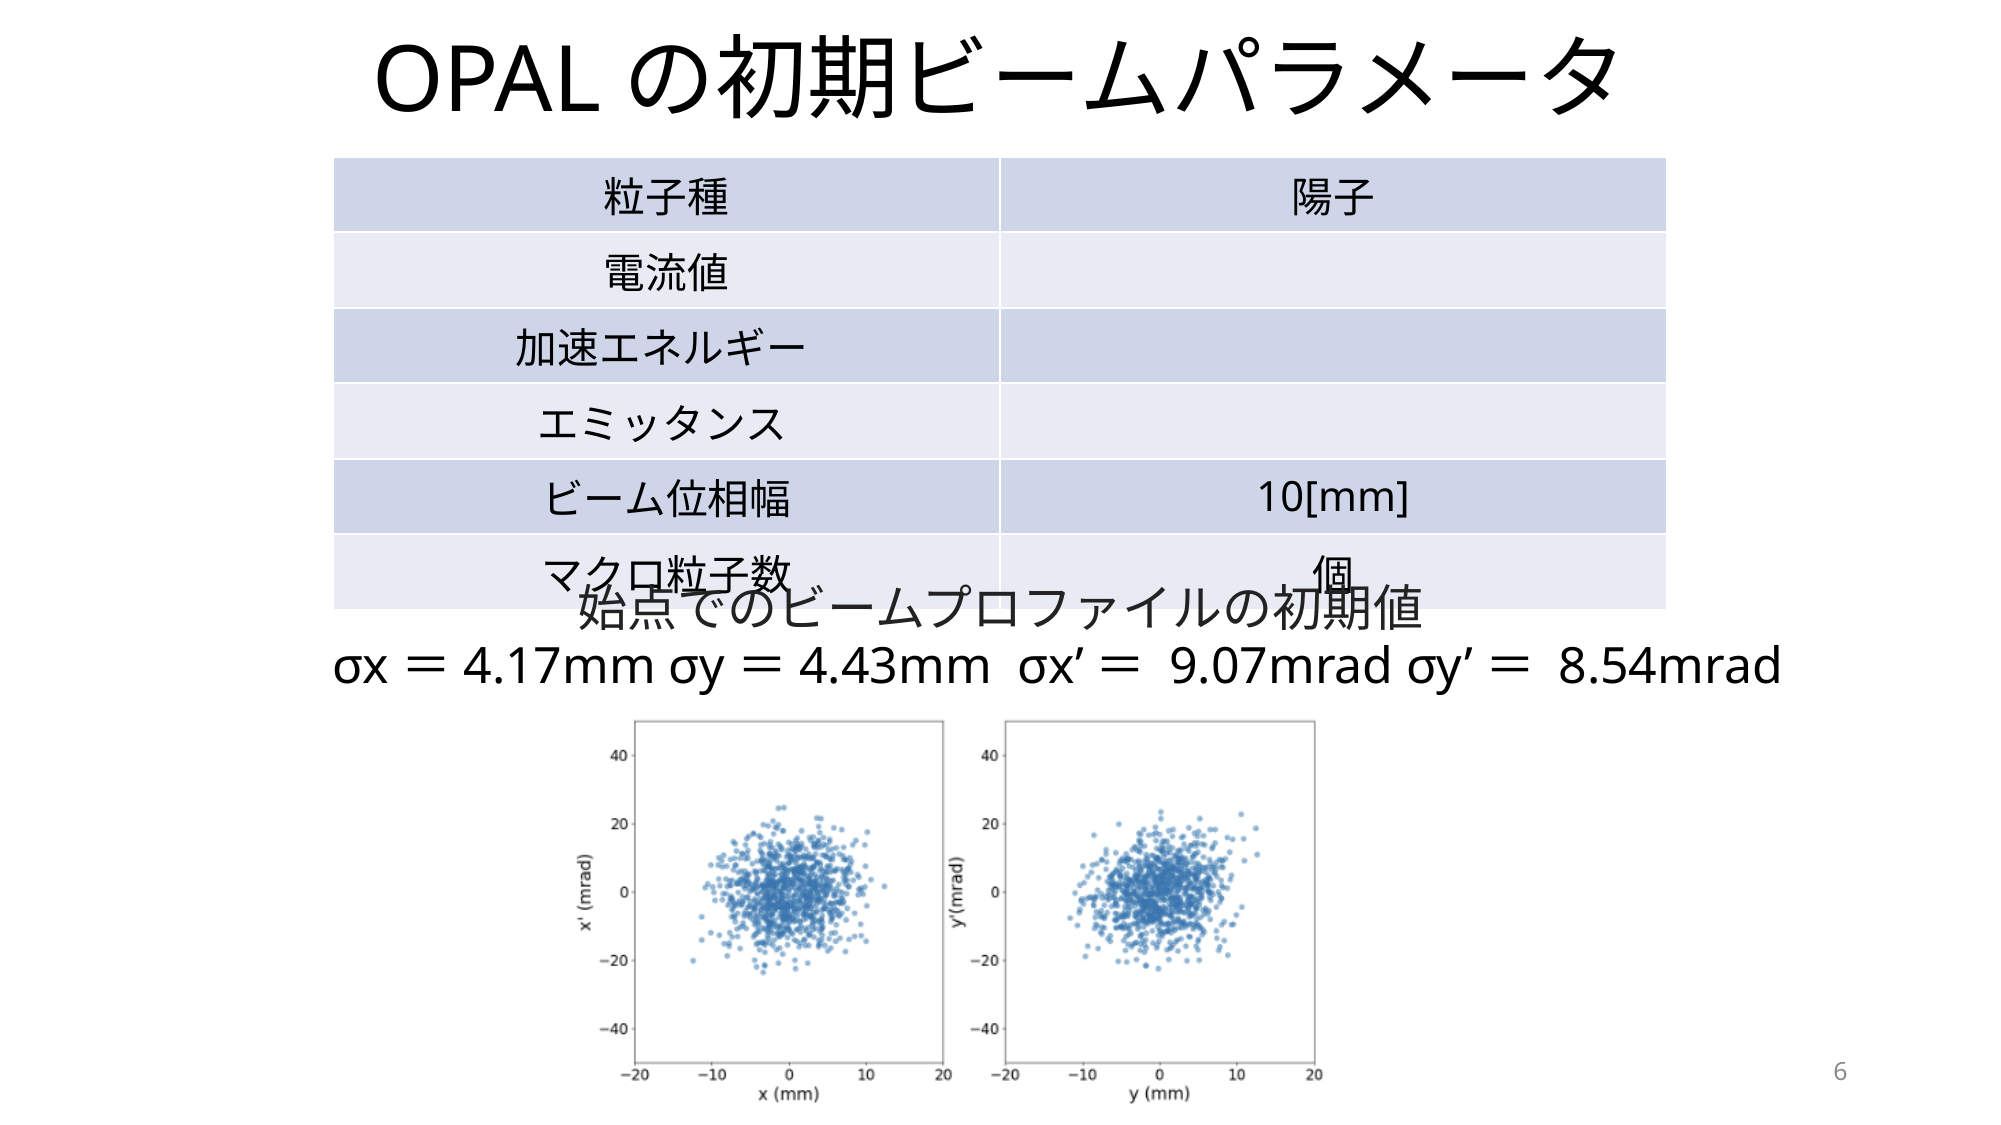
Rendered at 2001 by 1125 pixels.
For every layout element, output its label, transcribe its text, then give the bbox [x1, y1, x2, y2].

slide_number 6 [1412, 1042, 1863, 1103]
text_box 始点でのビームプロファイルの初期値 [498, 569, 1502, 625]
text_box OPALの初期ビームパラメータ [137, 1, 1863, 163]
text_box σx＝4.17mm σy＝4.43mm σx’＝ 9.07mrad σy’＝ 8.54mrad [317, 625, 1798, 746]
picture [551, 705, 1339, 1115]
